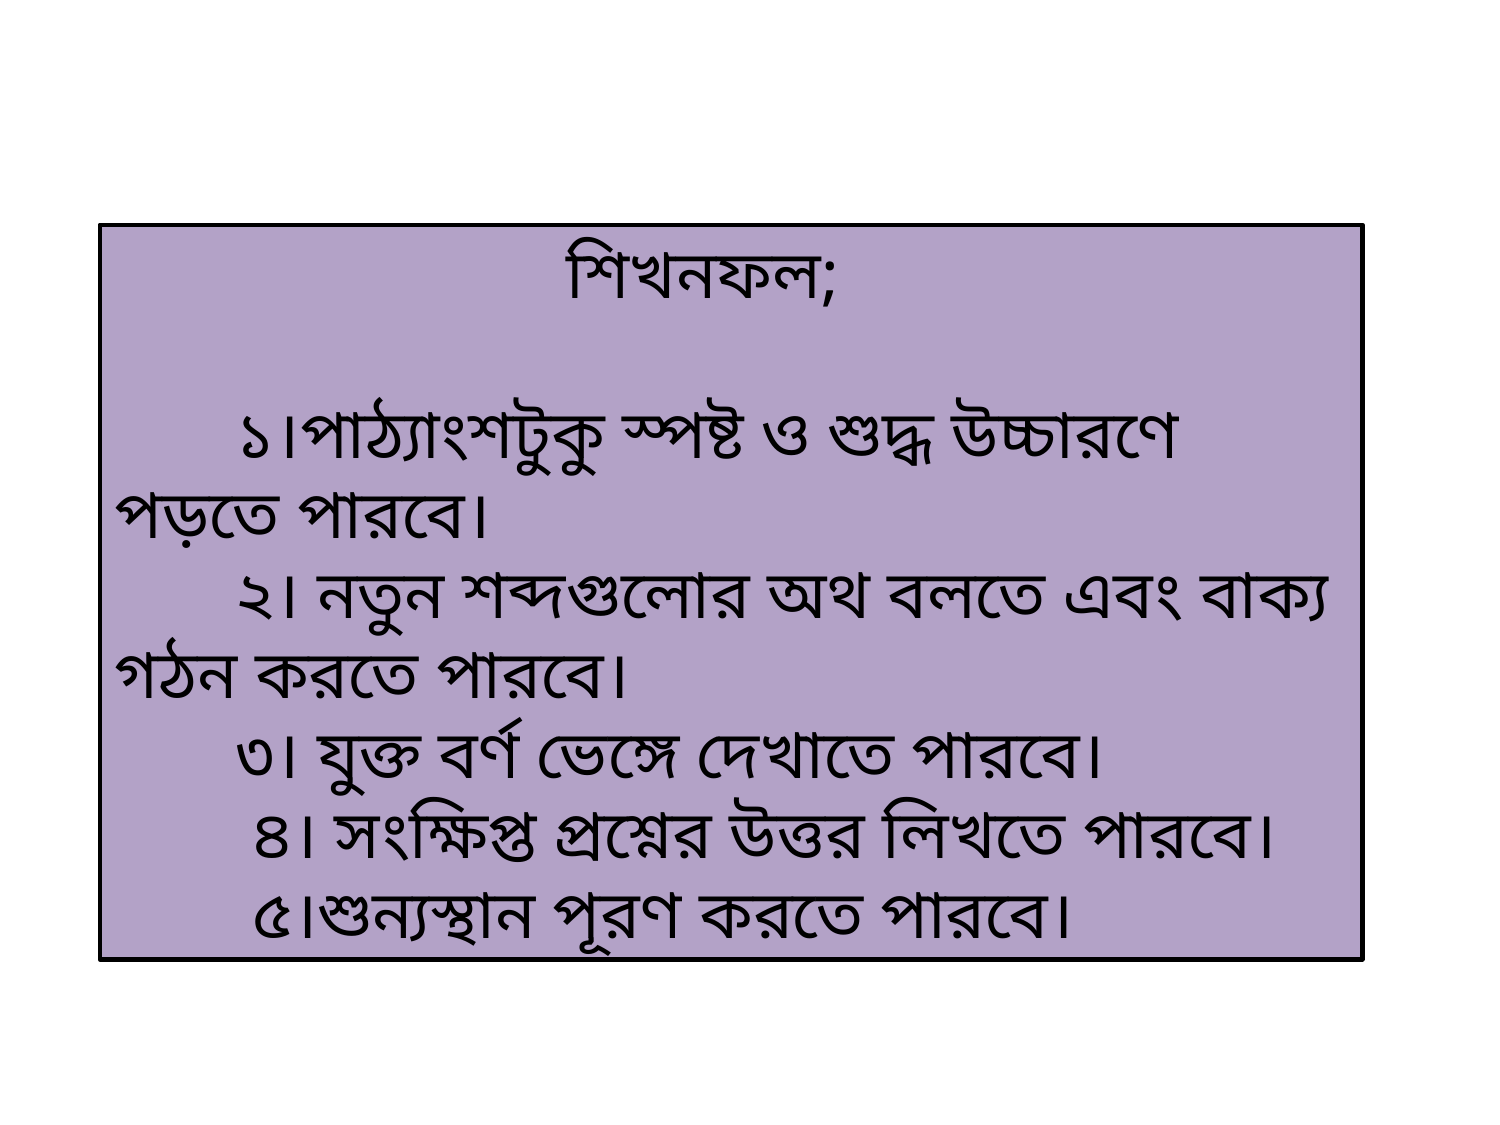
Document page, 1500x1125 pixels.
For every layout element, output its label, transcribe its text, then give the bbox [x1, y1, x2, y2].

text_box শিখনফল; ১।পাঠ্যাংশটুকু স্পষ্ট ও শুদ্ধ উচ্চারণে পড়তে পারবে। ২। নতুন শব্দগুলোর অথ বলতে এবং বাক্য গঠন করতে পারবে। ৩। যুক্ত বর্ণ ভেঙ্গে দেখাতে পারবে। ৪। সংক্ষিপ্ত প্রশ্নের উত্তর লিখতে পারবে। ৫।শুন্যস্থান পূরণ করতে পারবে। [99, 224, 1363, 960]
